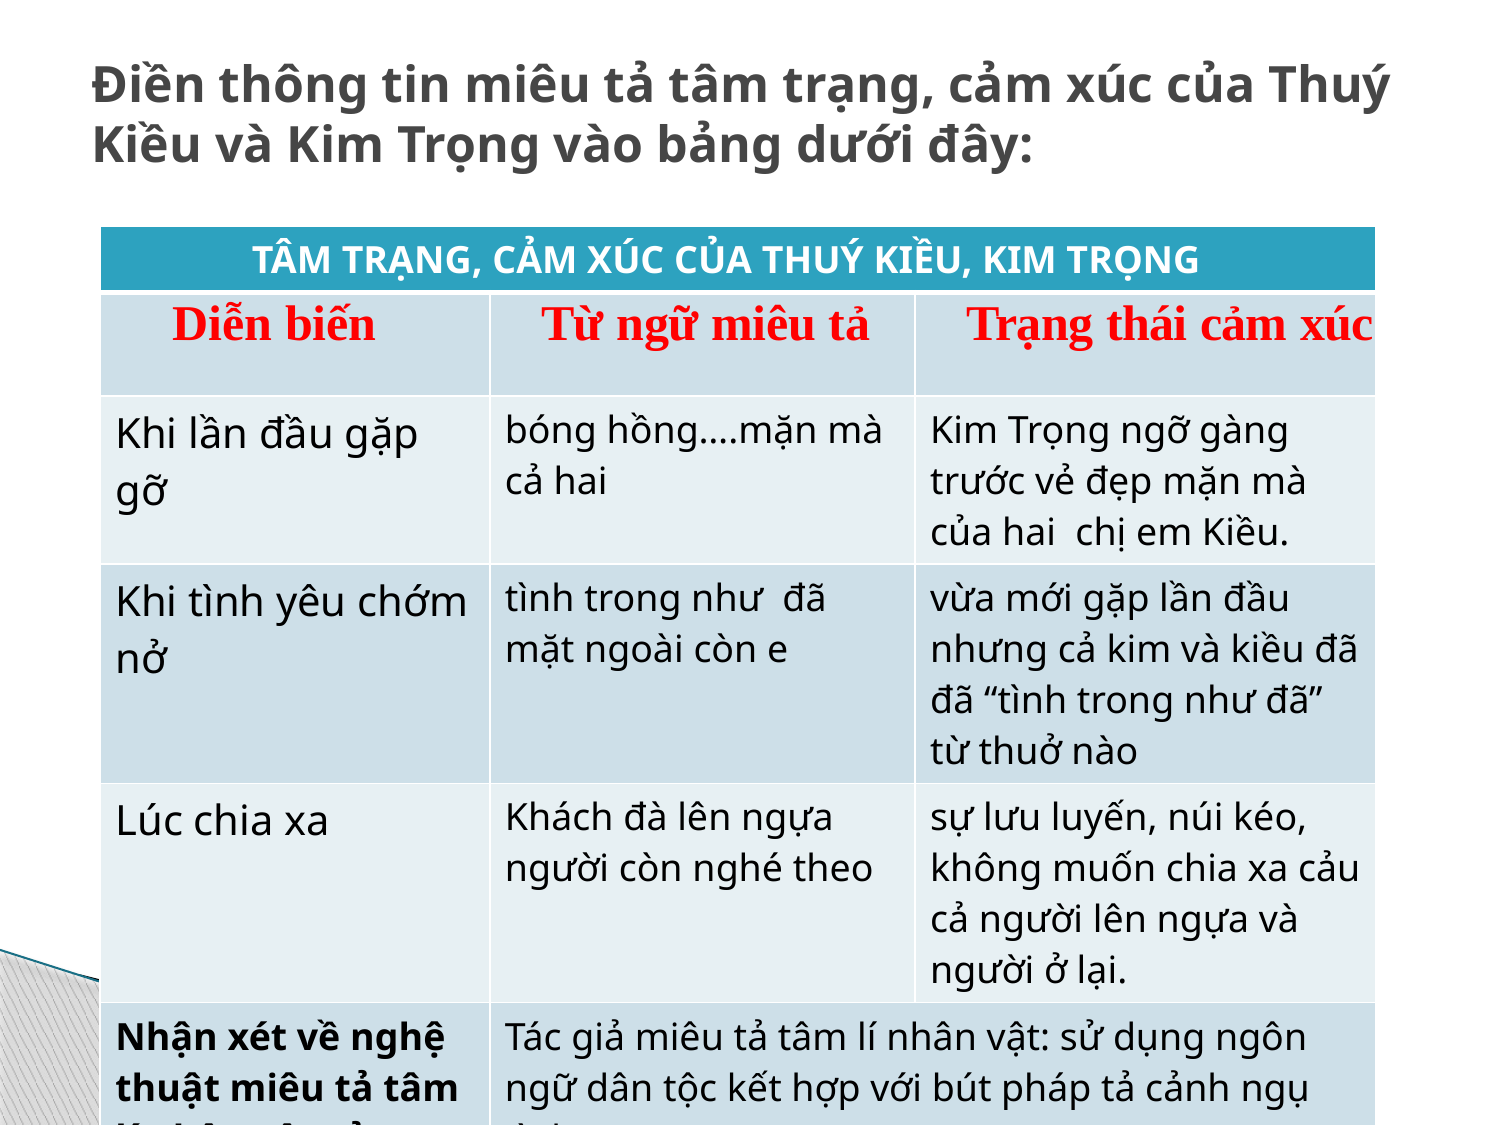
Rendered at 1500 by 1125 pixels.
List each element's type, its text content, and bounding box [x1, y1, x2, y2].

table_cell Kim Trọng ngỡ gàng trước vẻ đẹp mặn mà của hai chị em Kiều. [916, 397, 1375, 563]
table_header TÂM TRẠNG, CẢM XÚC CỦA THUÝ KIỀU, KIM TRỌNG [101, 227, 1375, 290]
table_cell Nhận xét về nghệ thuật miêu tả tâm lí nhân vật của Nguyễn Du [101, 1003, 489, 1125]
table_cell Khách đà lên ngựa người còn nghé theo [491, 784, 914, 1002]
table_cell Khi lần đầu gặp gỡ [101, 397, 489, 563]
title Điền thông tin miêu tả tâm trạng, cảm xúc của Thuý Kiều và Kim Trọng vào bảng dưới đây: [76, 19, 1427, 207]
table_cell Lúc chia xa [101, 784, 489, 1002]
table_cell tình trong như đã mặt ngoài còn e [491, 565, 914, 783]
table_cell Trạng thái cảm xúc [916, 295, 1375, 395]
table_cell Tác giả miêu tả tâm lí nhân vật: sử dụng ngôn ngữ dân tộc kết hợp với bút pháp tả cảnh ngụ tình. [491, 1003, 1375, 1125]
table_cell vừa mới gặp lần đầu nhưng cả kim và kiều đã đã “tình trong như đã” từ thuở nào [916, 565, 1375, 783]
table_cell bóng hồng….mặn mà cả hai [491, 397, 914, 563]
table_cell Diễn biến [101, 295, 489, 395]
table_cell Khi tình yêu chớm nở [101, 565, 489, 783]
table_cell sự lưu luyến, núi kéo, không muốn chia xa cảu cả người lên ngựa và người ở lại. [916, 784, 1375, 1002]
table_cell Từ ngữ miêu tả [491, 295, 914, 395]
